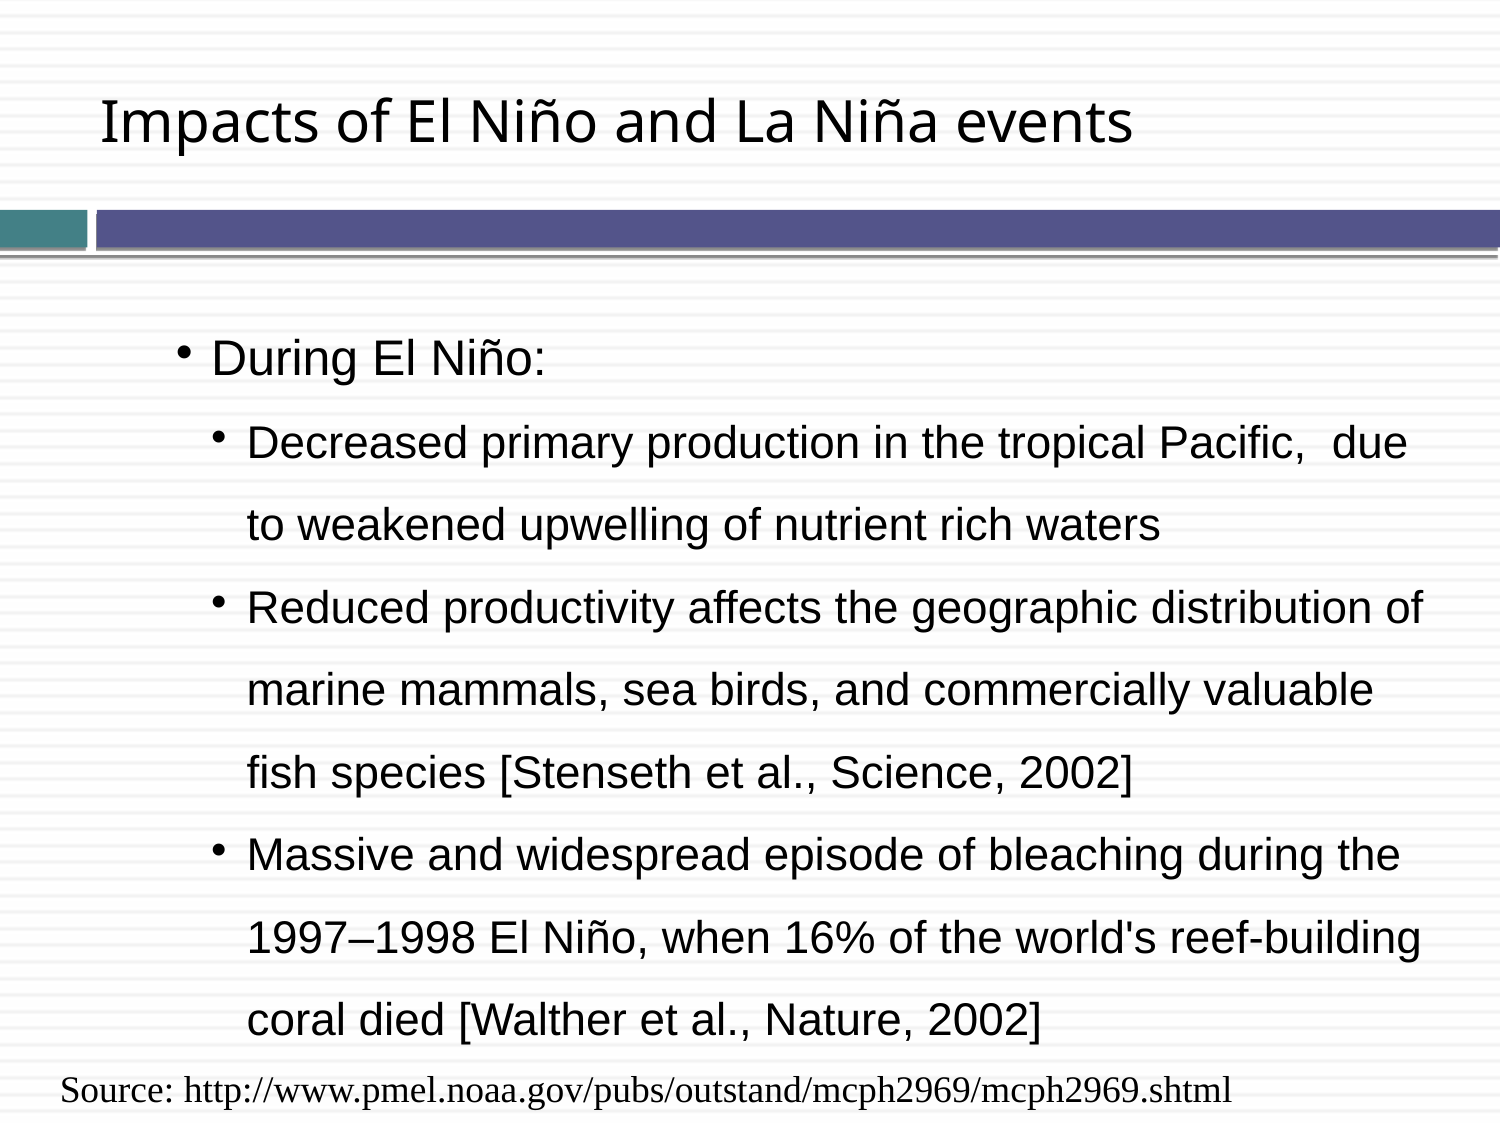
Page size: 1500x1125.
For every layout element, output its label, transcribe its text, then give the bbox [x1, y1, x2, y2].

picture [0, 0, 1500, 202]
text_box Impacts of El Niño and La Niña events [100, 37, 1438, 200]
text_box During El Niño: Decreased primary production in the tropical Pacific, due to weakened upwelling of nutrient rich waters Reduced productivity affects the geographic distribution of marine mammals, sea birds, and commercially valuable fish species [Stenseth et al., Science, 2002] Massive and widespread episode of bleaching during the 1997–1998 El Niño, when 16% of the world's reef-building coral died [Walther et al., Nature, 2002] [105, 268, 1443, 1072]
text_box Source: http://www.pmel.noaa.gov/pubs/outstand/mcph2969/mcph2969.shtml [44, 1057, 1393, 1123]
picture [0, 255, 1500, 1125]
